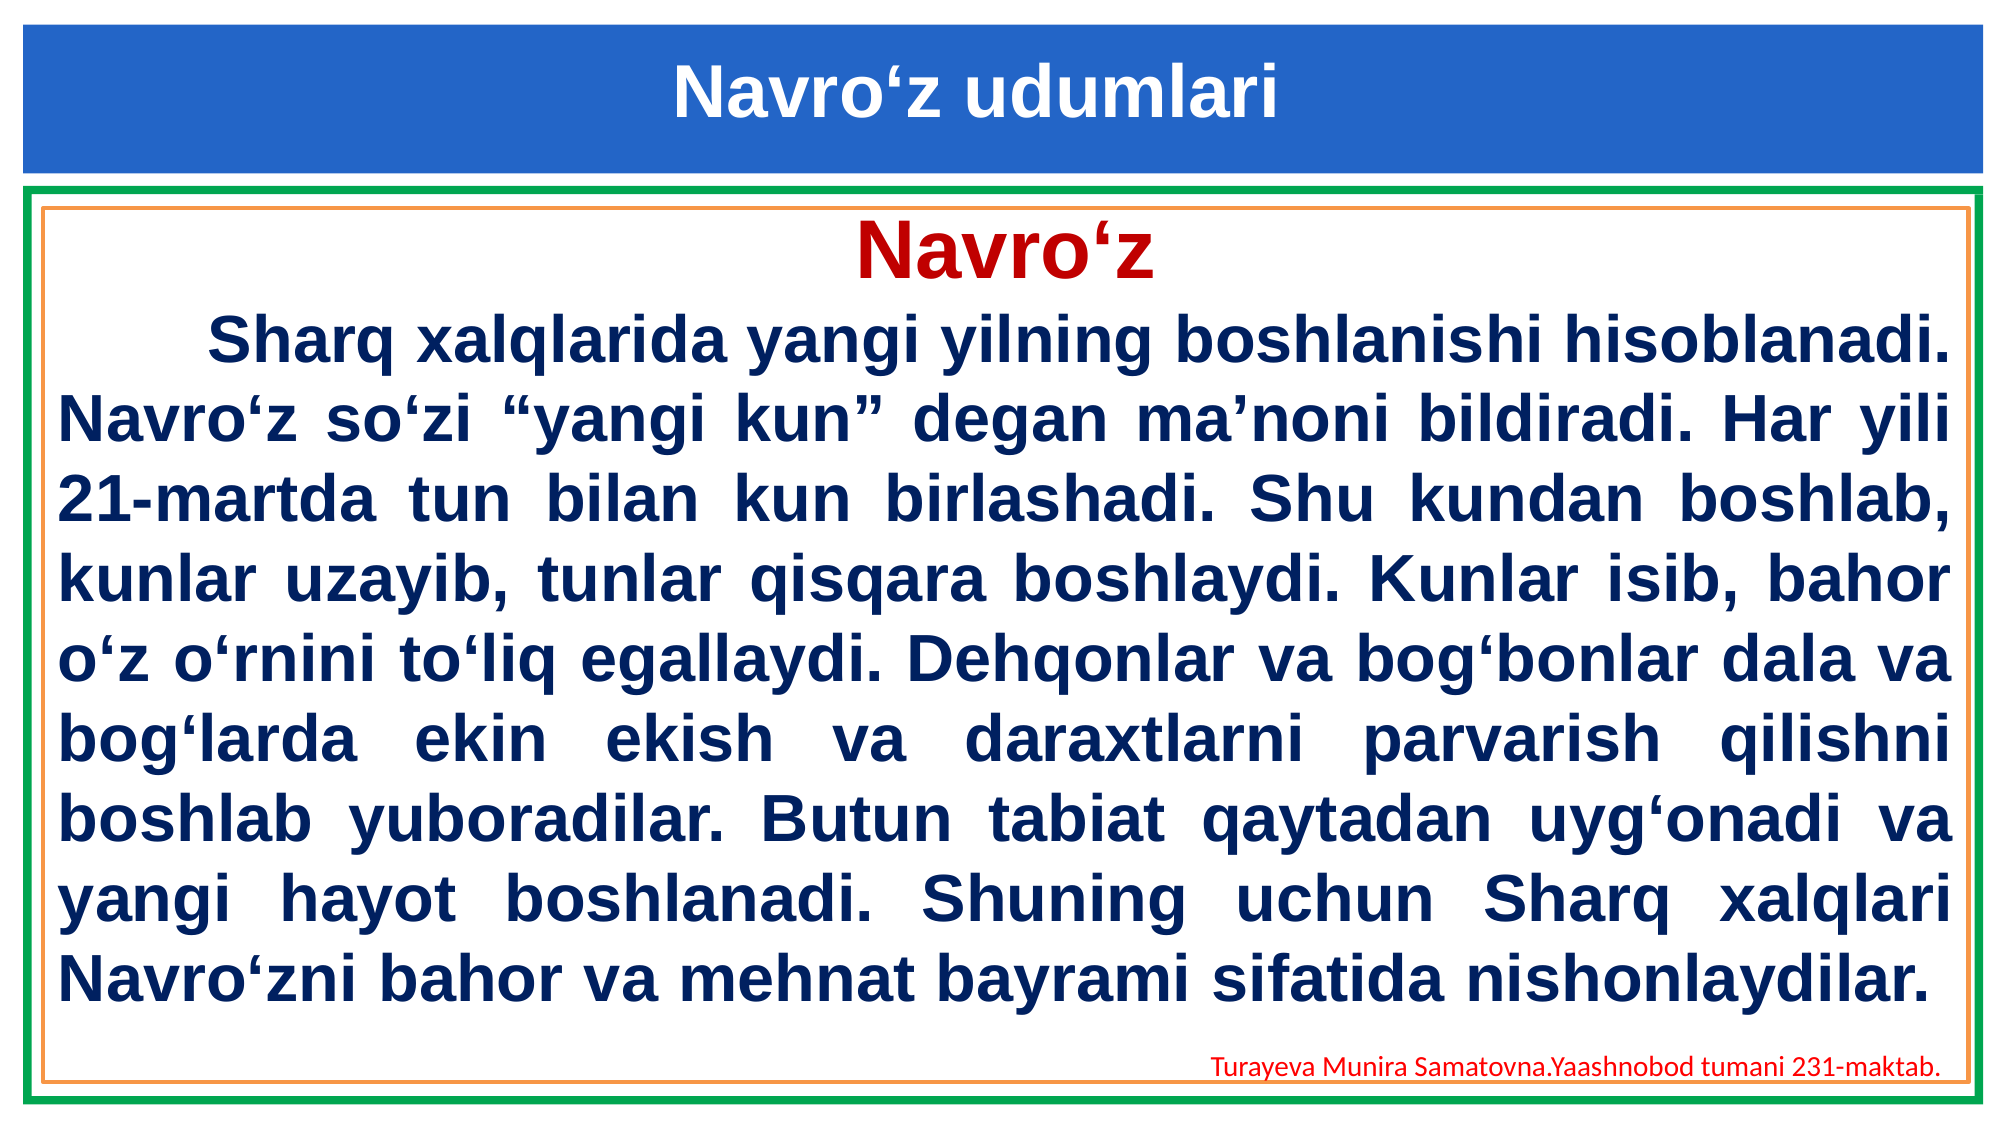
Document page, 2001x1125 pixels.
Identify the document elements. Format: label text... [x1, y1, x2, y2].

text_box Navro‘z udumlari [100, 41, 1853, 151]
footer Turayeva Munira Samatovna.Yaashnobod tumani 231-maktab. [1185, 1046, 1967, 1083]
text_box Navro‘z Sharq xalqlarida yangi yilning boshlanishi hisoblanadi. Navro‘z so‘zi “yangi kun” degan ma’noni bildiradi. Har yili 21-martda tun bilan kun birlashadi. Shu kundan boshlab, kunlar uzayib, tunlar qisqara boshlaydi. Kunlar isib, bahor o‘z o‘rnini to‘liq egallaydi. Dehqonlar va bog‘bonlar dala va bog‘larda ekin ekish va daraxtlarni parvarish qilishni boshlab yuboradilar. Butun tabiat qaytadan uyg‘onadi va yangi hayot boshlanadi. Shuning uchun Sharq xalqlari Navro‘zni bahor va mehnat bayrami sifatida nishonlaydilar. [41, 206, 1971, 1084]
